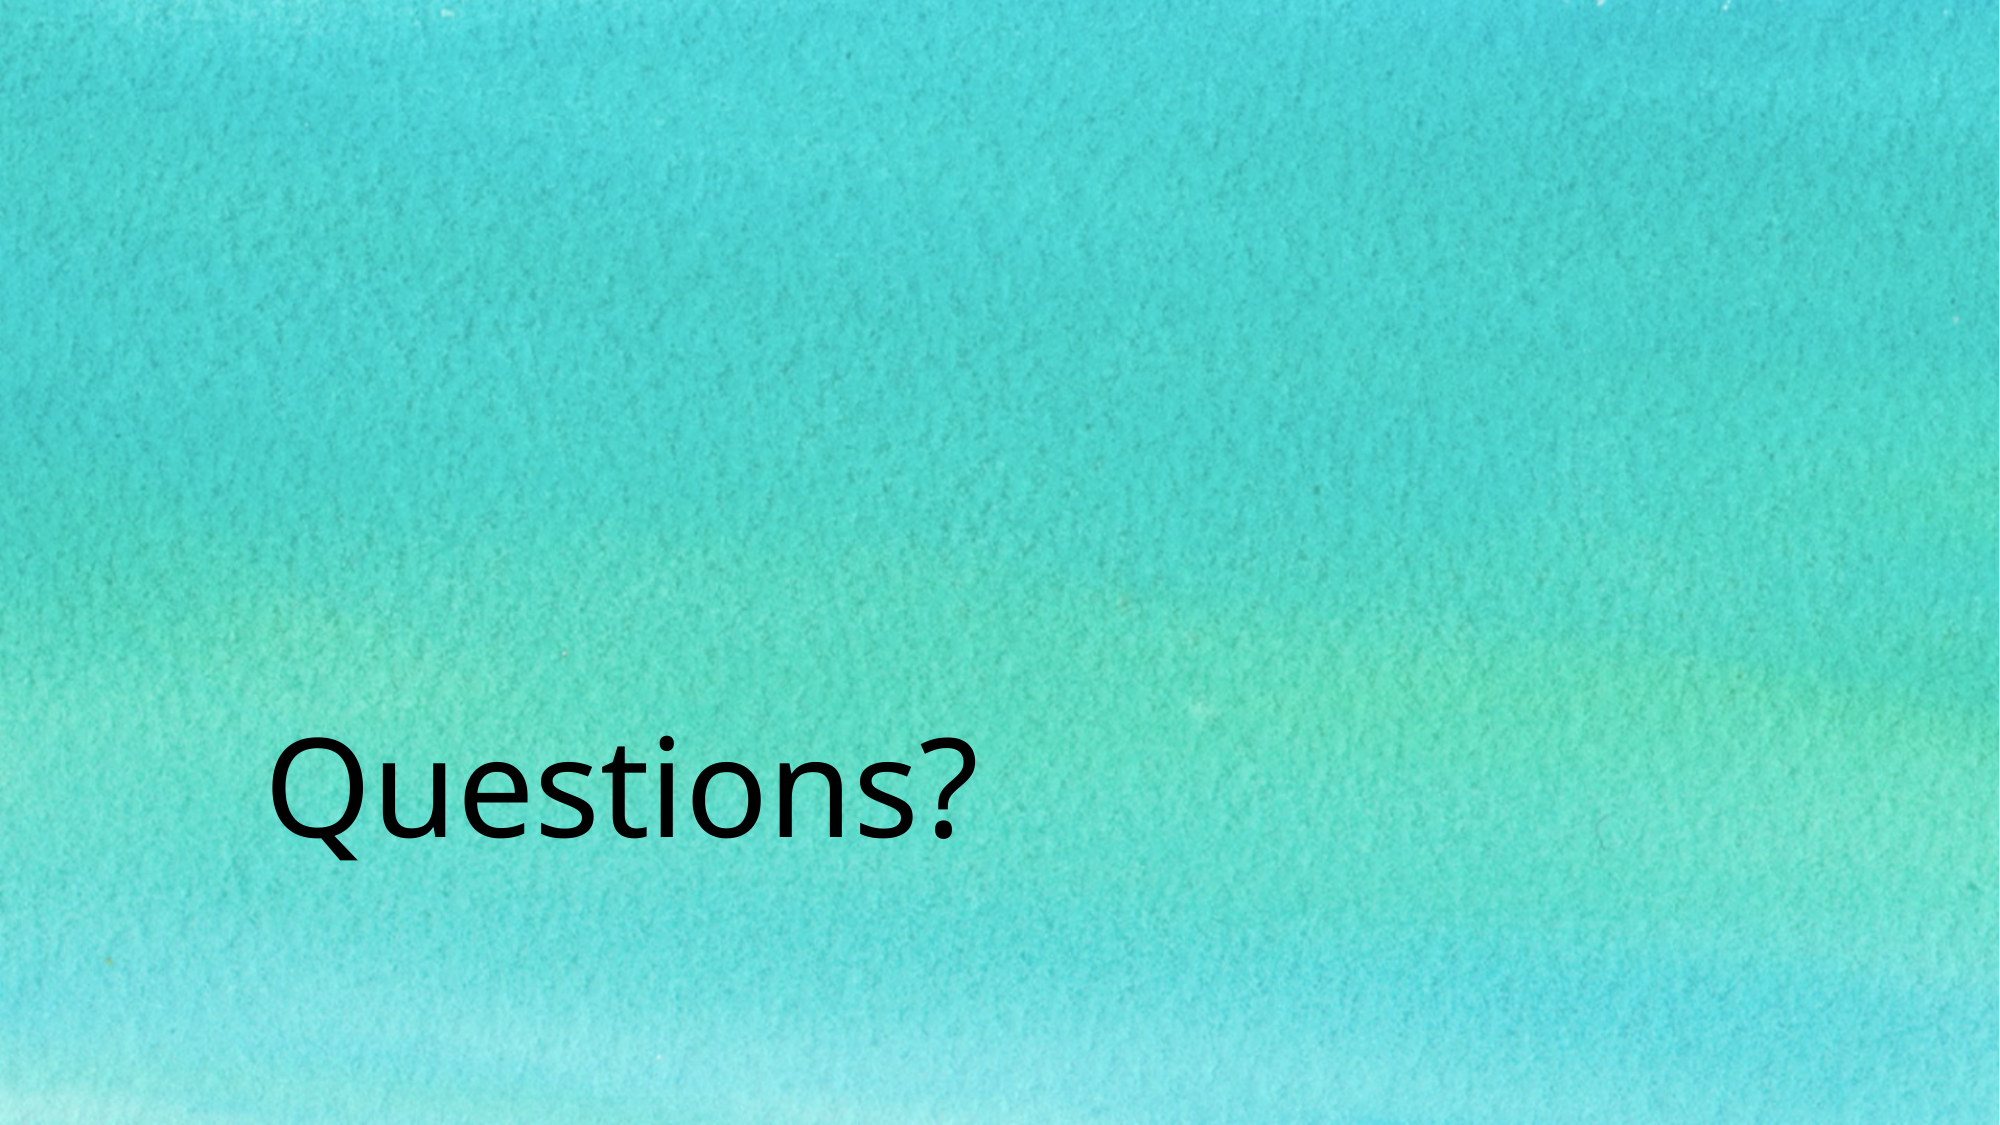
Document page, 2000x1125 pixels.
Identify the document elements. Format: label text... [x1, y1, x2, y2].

title Questions? [249, 412, 1750, 875]
picture [0, 0, 2000, 1125]
